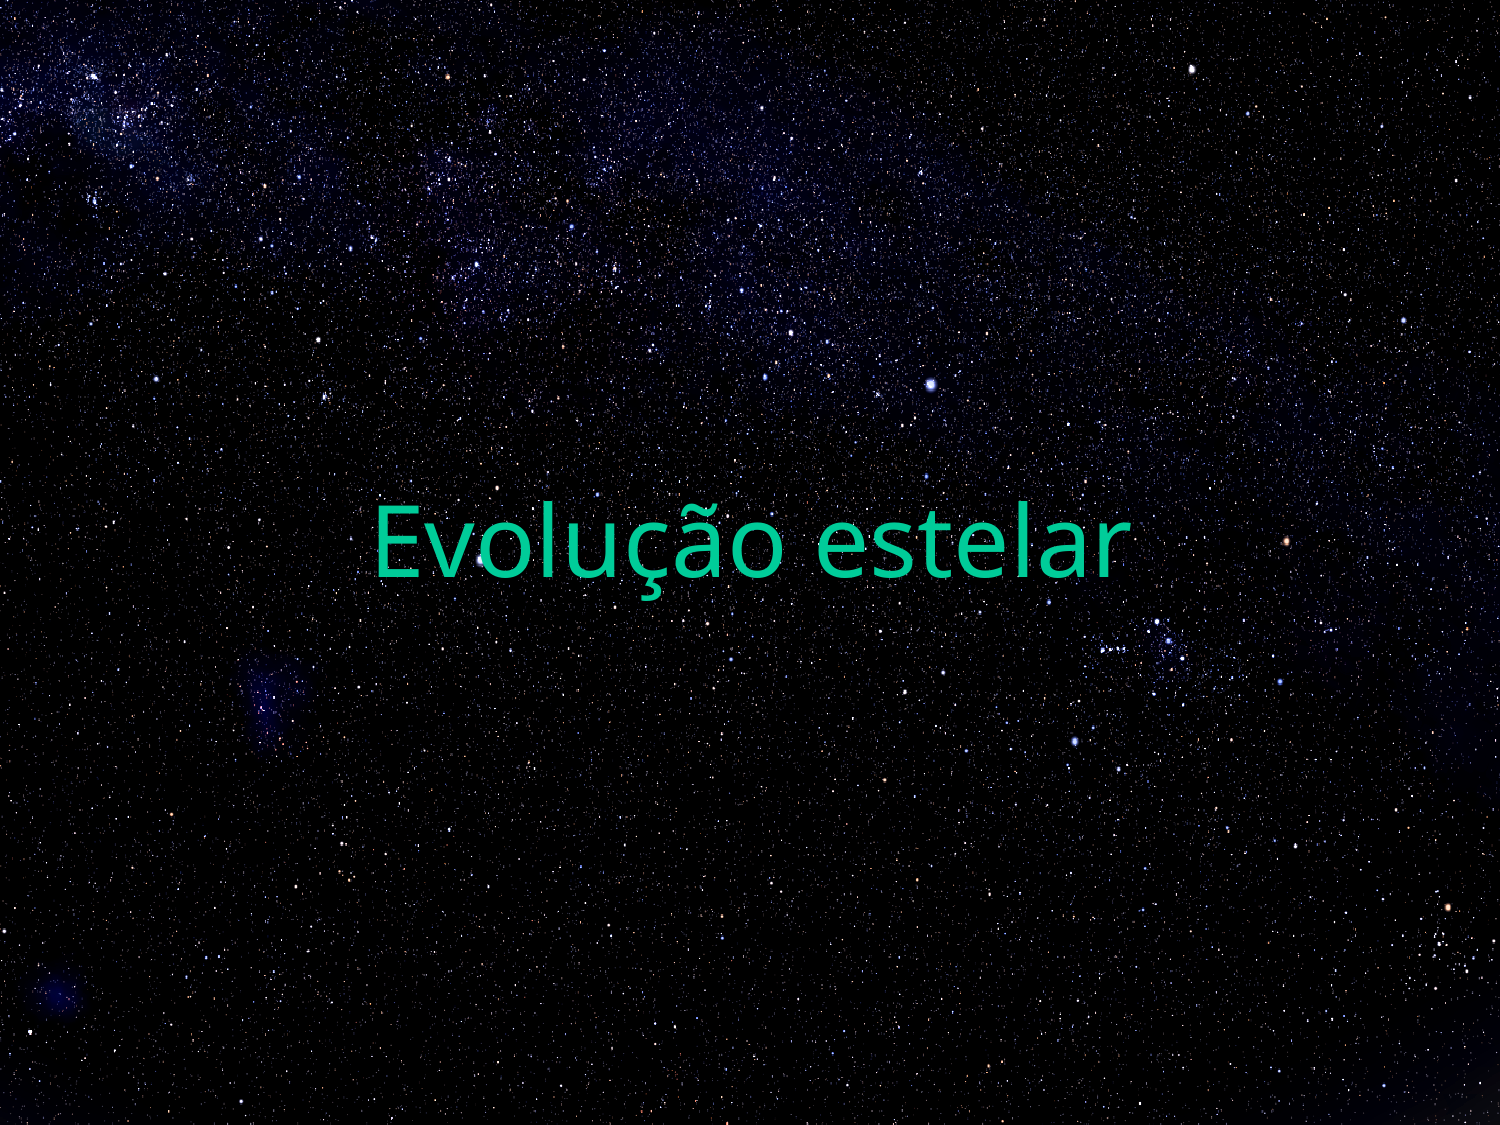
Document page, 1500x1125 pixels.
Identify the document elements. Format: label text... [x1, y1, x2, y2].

title Evolução estelar [163, 405, 1340, 610]
picture [0, 0, 1500, 1125]
